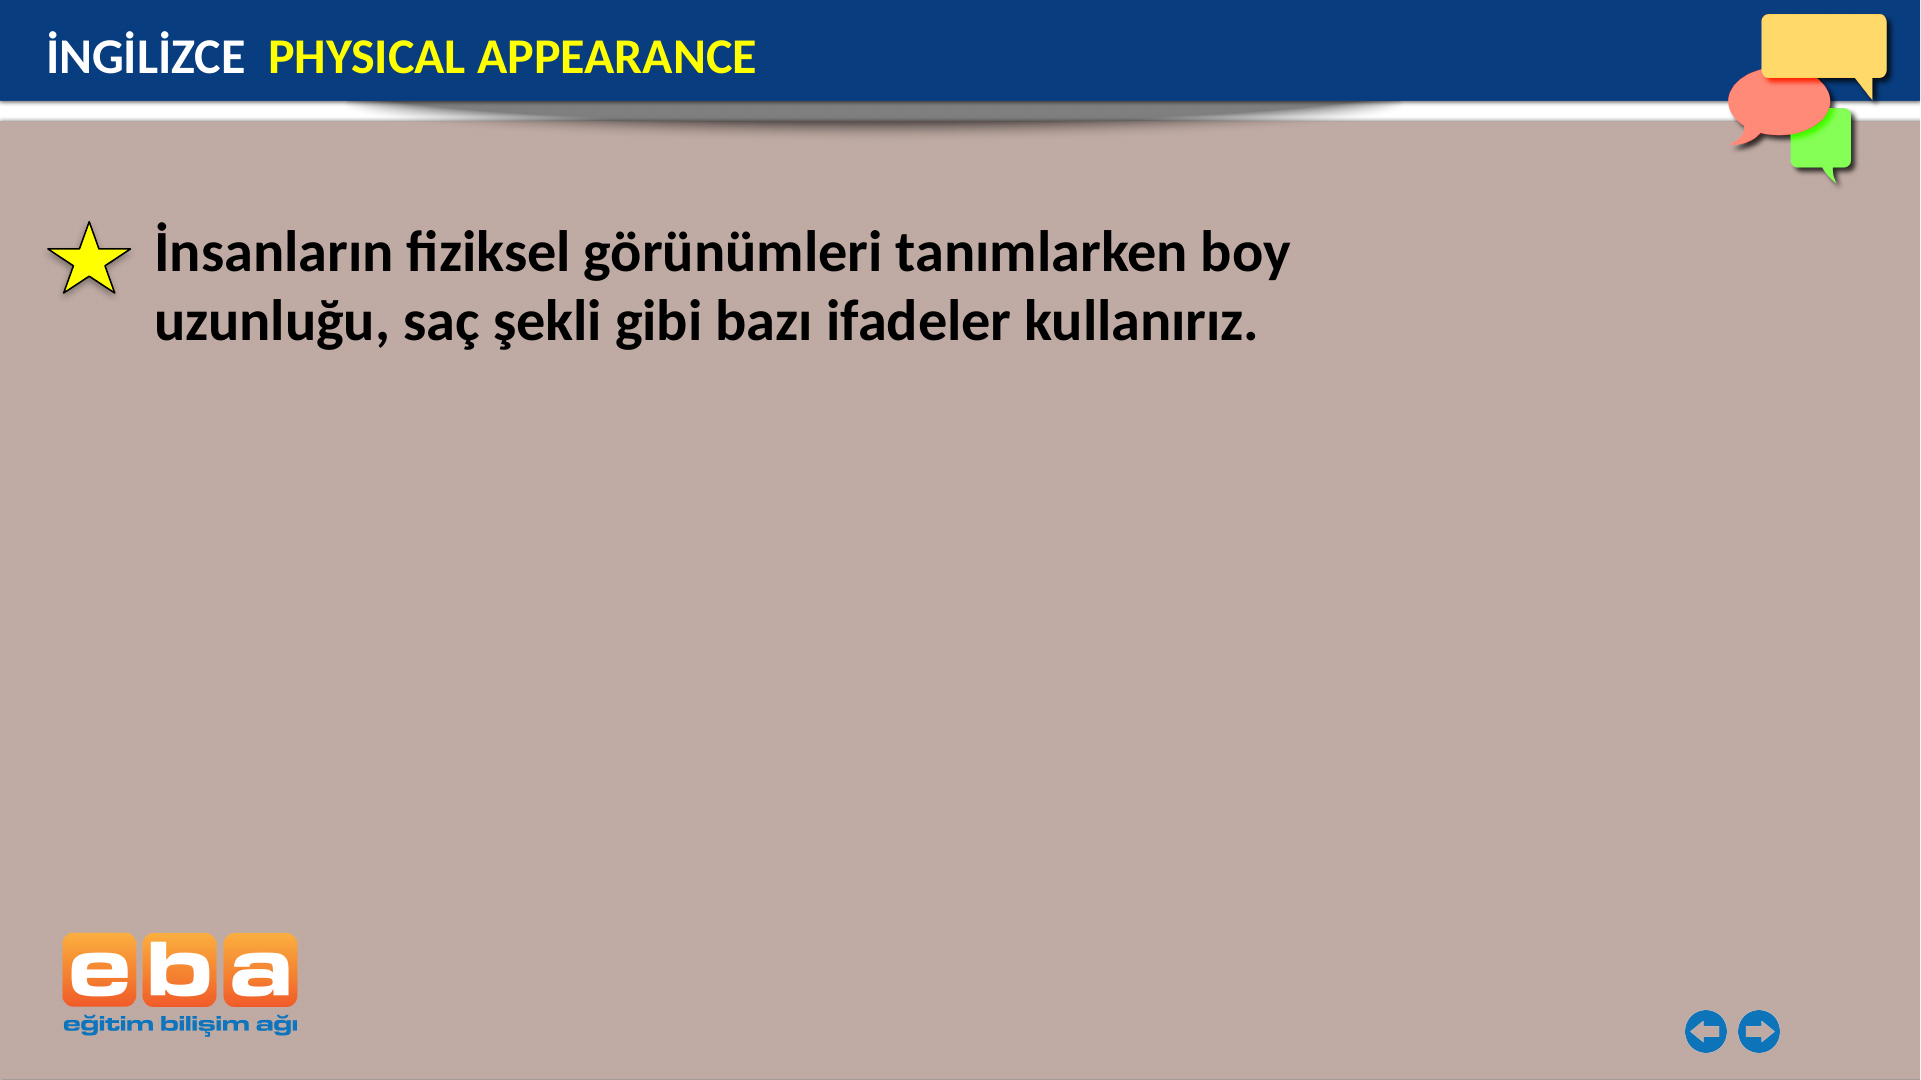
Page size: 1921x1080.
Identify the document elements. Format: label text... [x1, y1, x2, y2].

text_box [47, 220, 132, 294]
picture [0, 0, 1921, 1080]
slide_number 2 [1376, 1000, 1824, 1059]
text_box İNGİLİZCE PHYSICAL APPEARANCE [31, 16, 1129, 91]
text_box İnsanların fiziksel görünümleri tanımlarken boy uzunluğu, saç şekli gibi bazı ifadeler kullanırız. [139, 205, 1418, 360]
